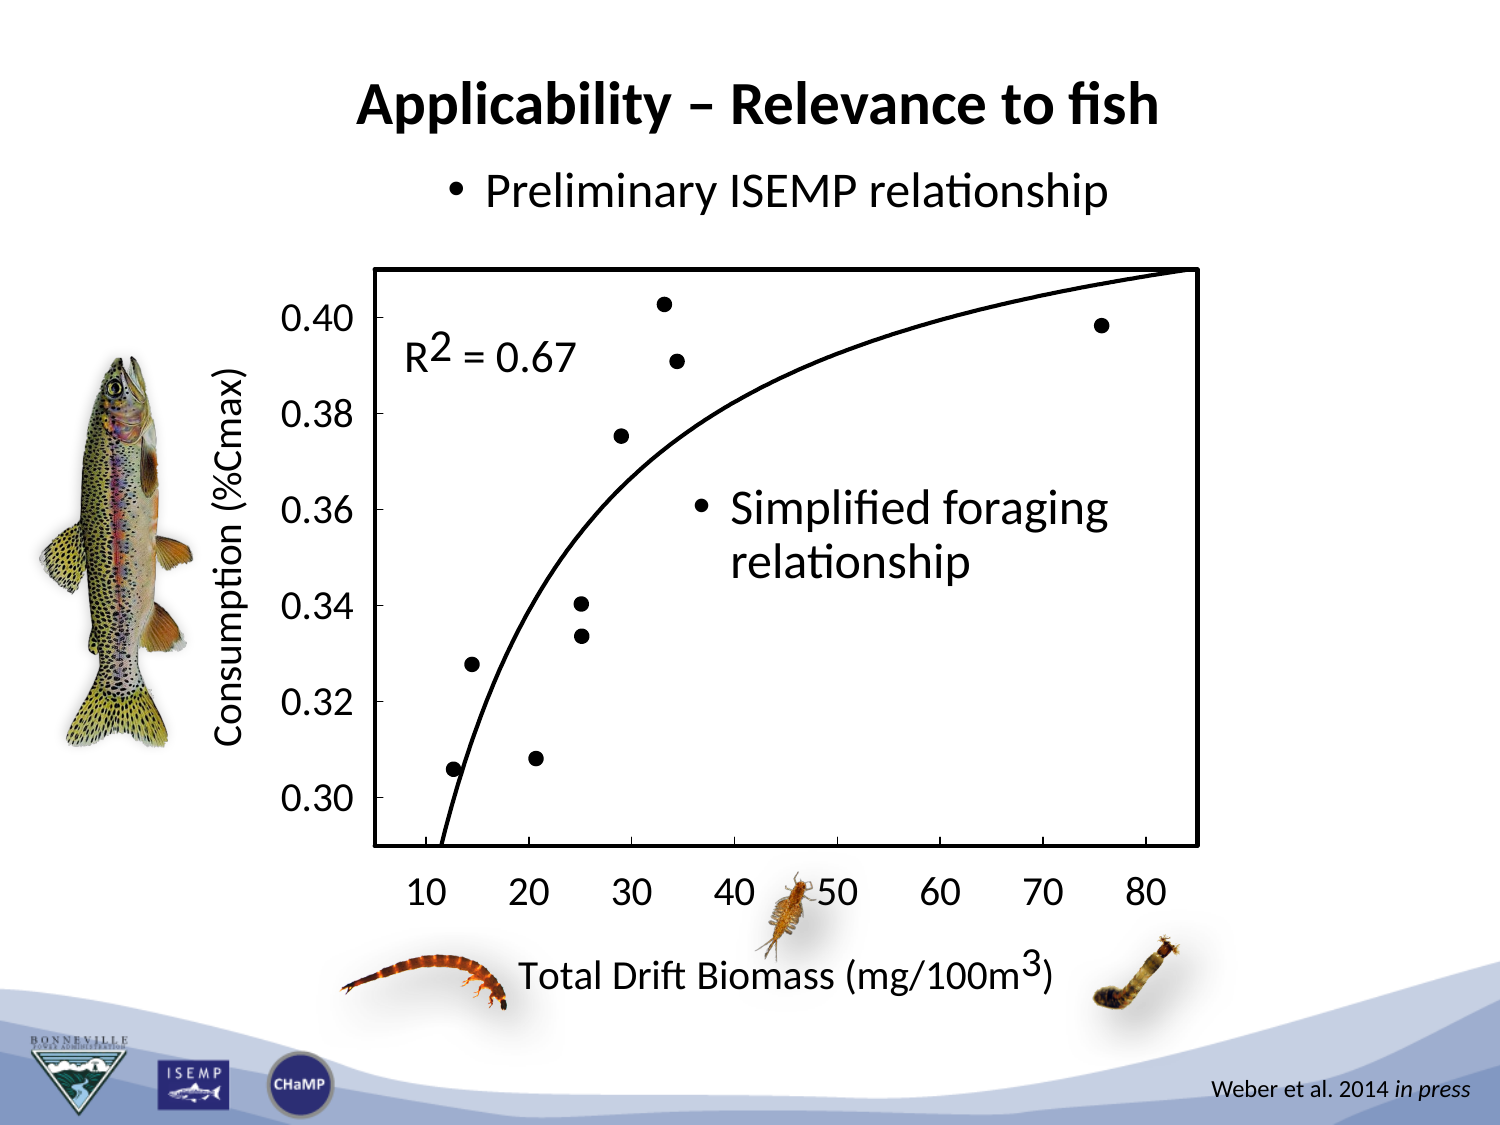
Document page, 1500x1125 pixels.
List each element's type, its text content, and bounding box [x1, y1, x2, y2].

title Applicability – Relevance to fish [111, 63, 1406, 146]
text_box Weber et al. 2014 in press [1196, 1069, 1500, 1111]
list Preliminary ISEMP relationship [432, 156, 1137, 183]
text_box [206, 183, 1242, 1005]
picture [0, 0, 1500, 1125]
